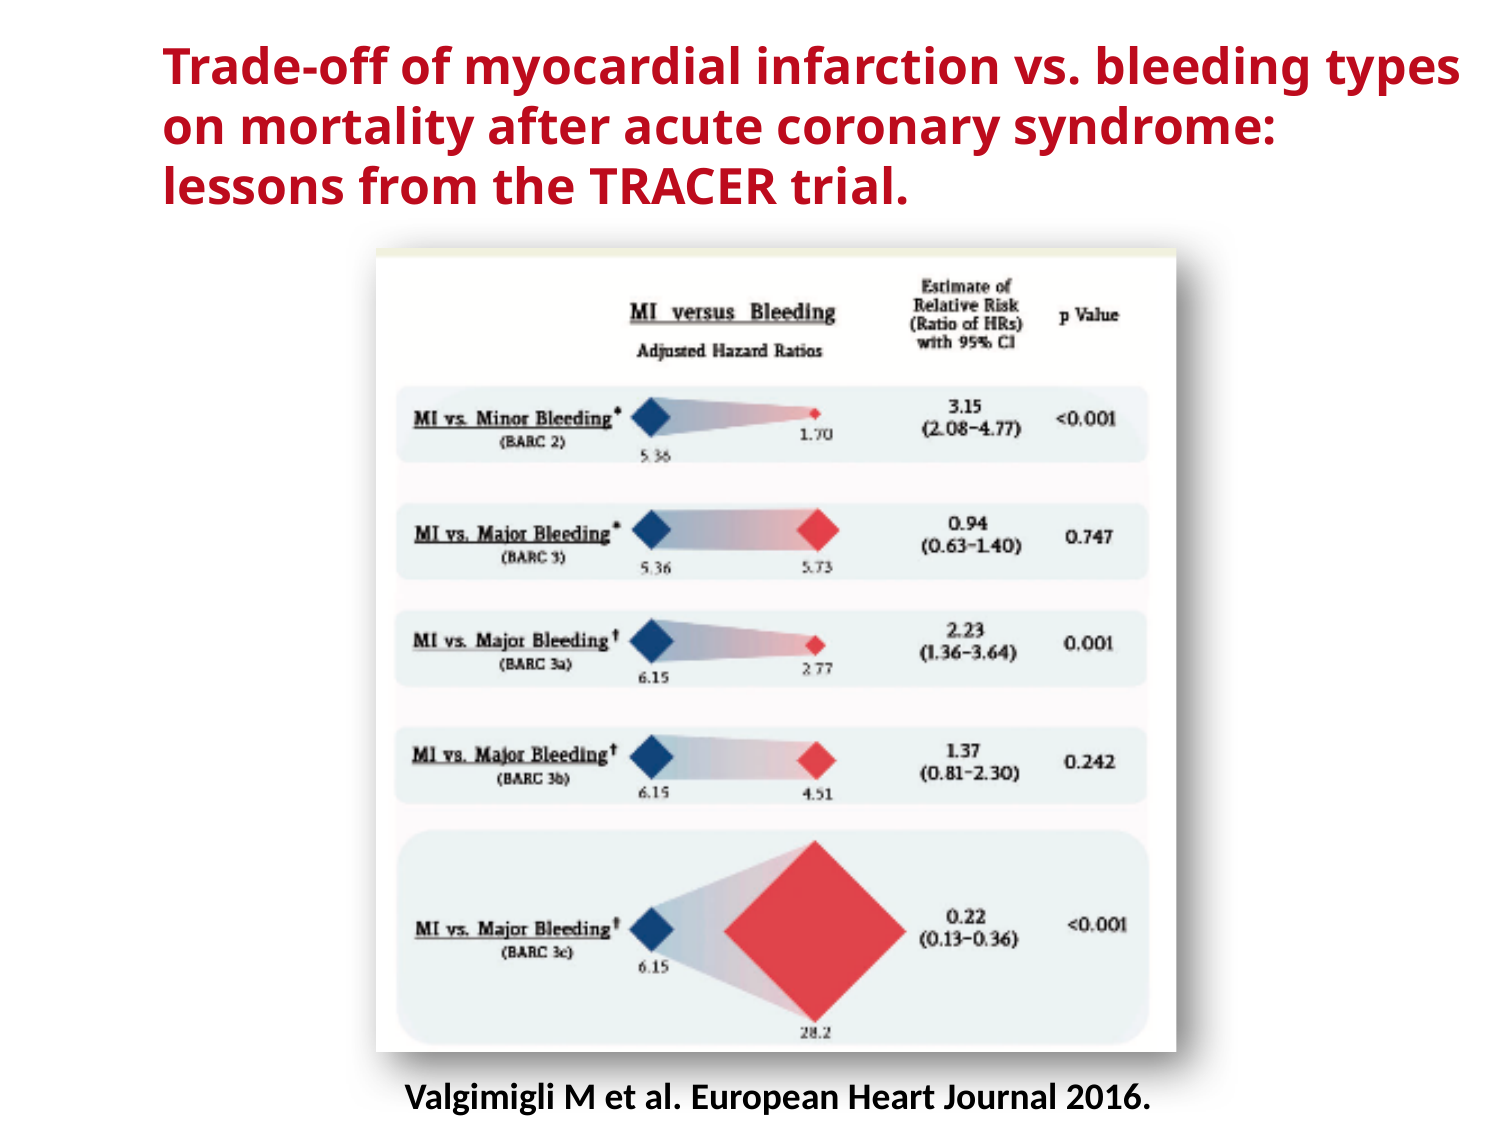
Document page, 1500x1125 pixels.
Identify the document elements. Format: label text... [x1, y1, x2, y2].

title Trade-off of myocardial infarction vs. bleeding types on mortality after acute coronary syndrome: lessons from the TRACER trial. [147, 28, 1483, 221]
picture [375, 248, 1177, 1052]
text_box Valgimigli M et al. European Heart Journal 2016. [380, 1064, 1168, 1125]
